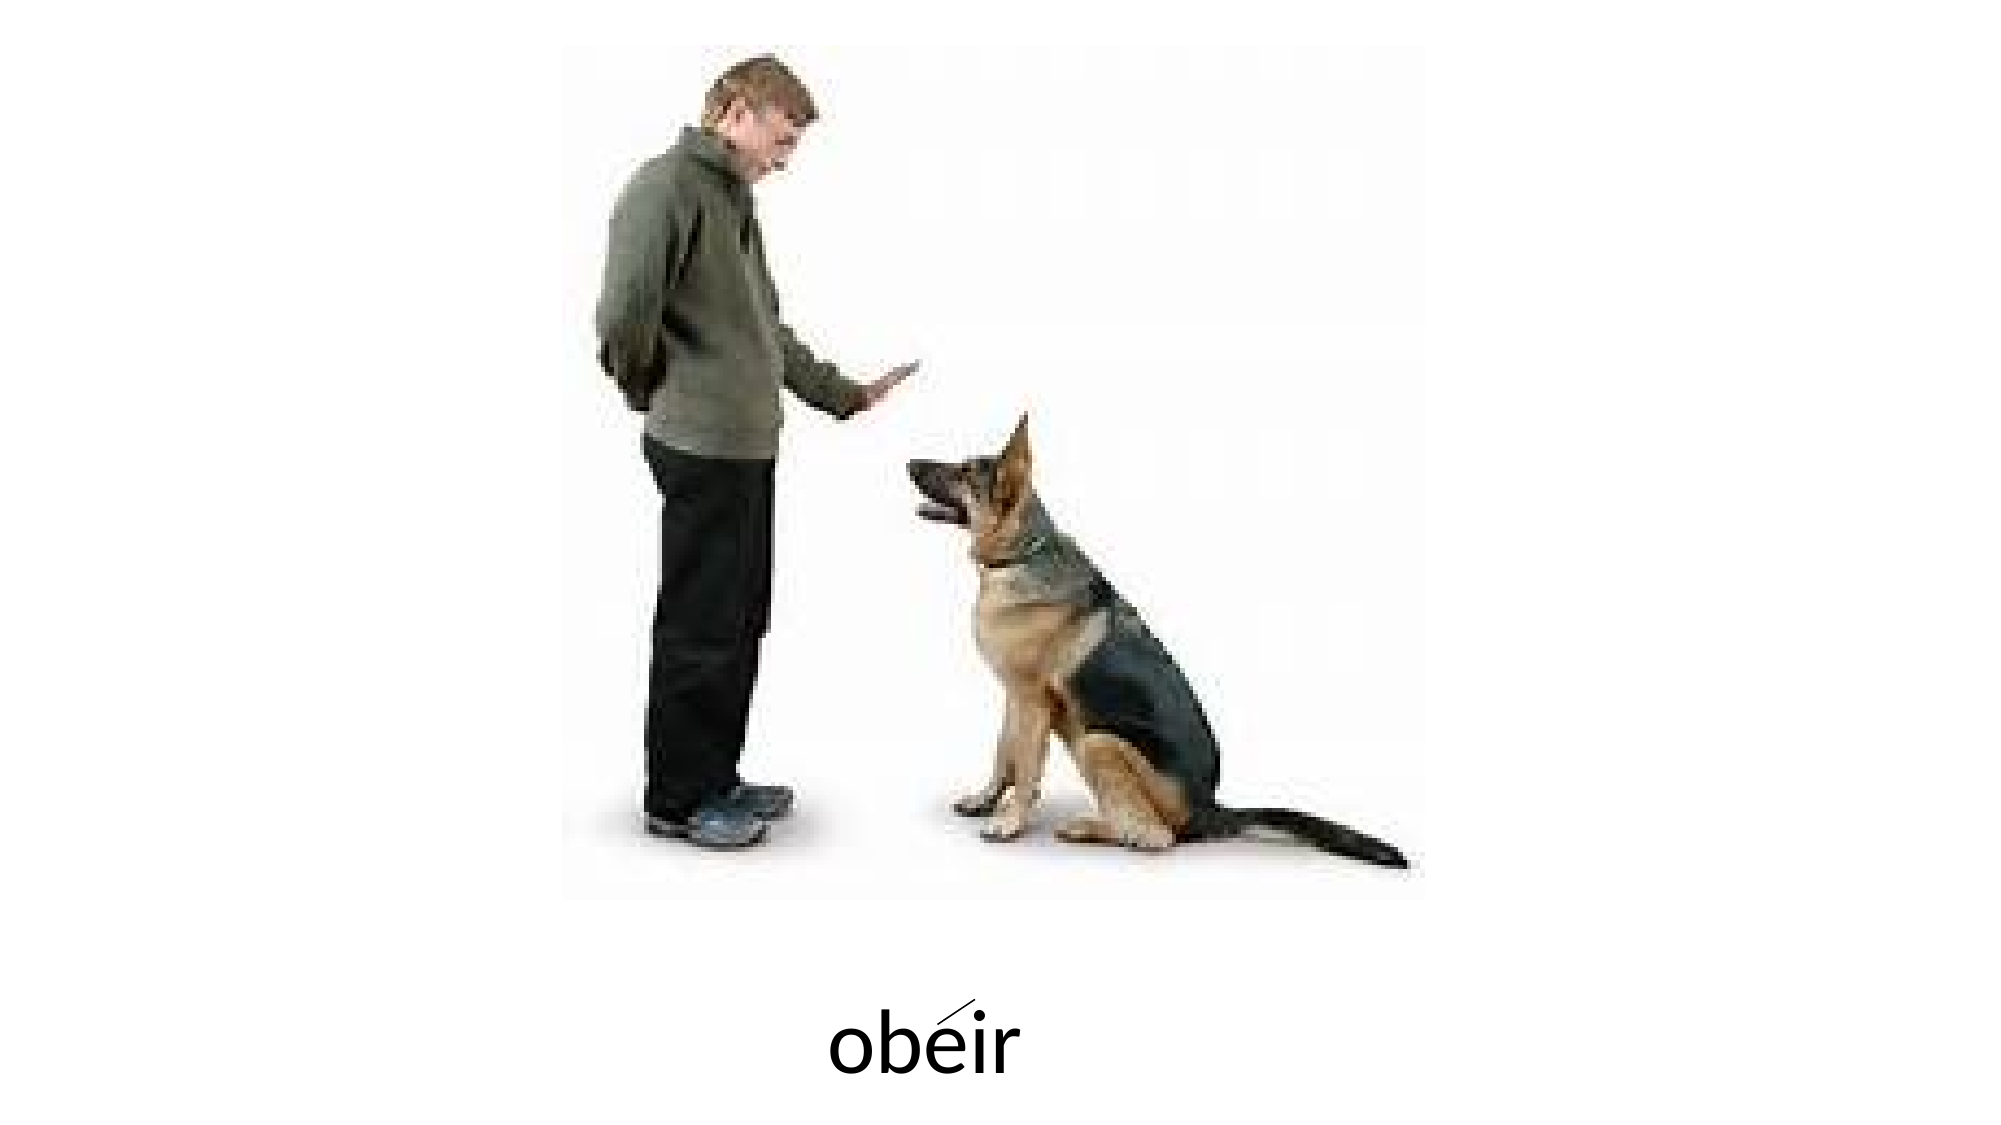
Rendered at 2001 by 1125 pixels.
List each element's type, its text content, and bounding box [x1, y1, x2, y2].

picture [562, 45, 1425, 900]
text_box obeir [812, 974, 1950, 1100]
